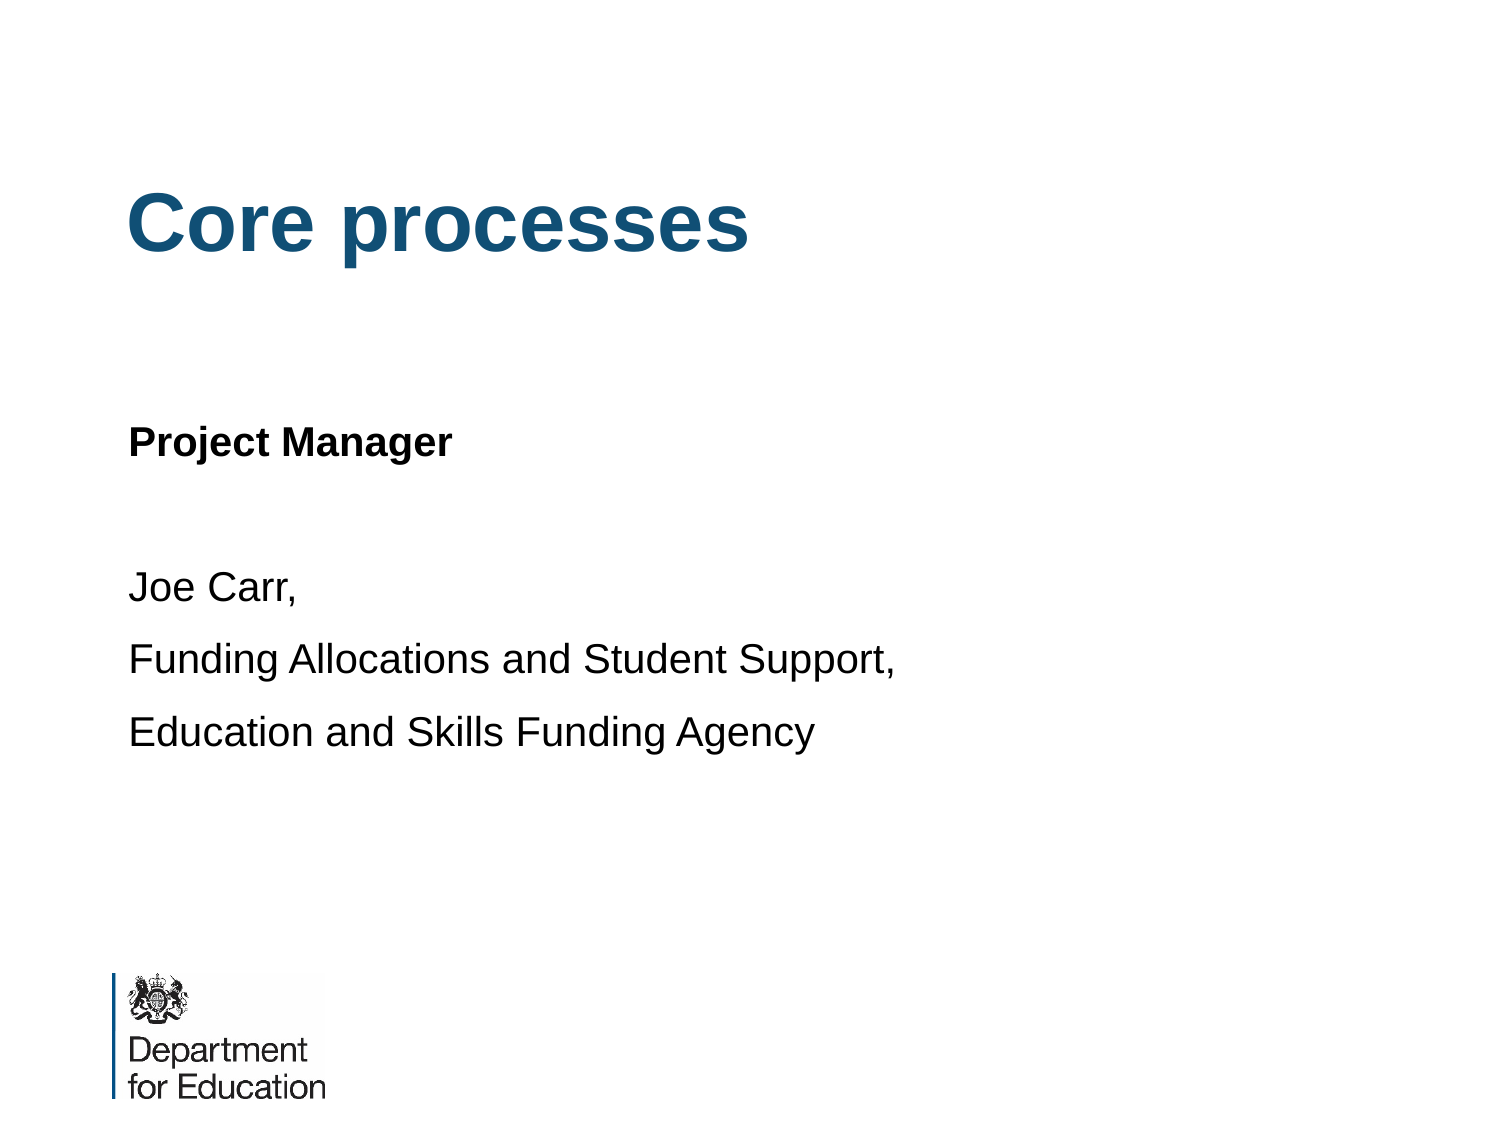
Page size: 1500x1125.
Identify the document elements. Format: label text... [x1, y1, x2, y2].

picture [112, 973, 325, 1099]
title Core processes [111, 160, 1387, 367]
list Project Manager Joe Carr, Funding Allocations and Student Support, Education and Skills Funding Agency [113, 397, 1389, 811]
